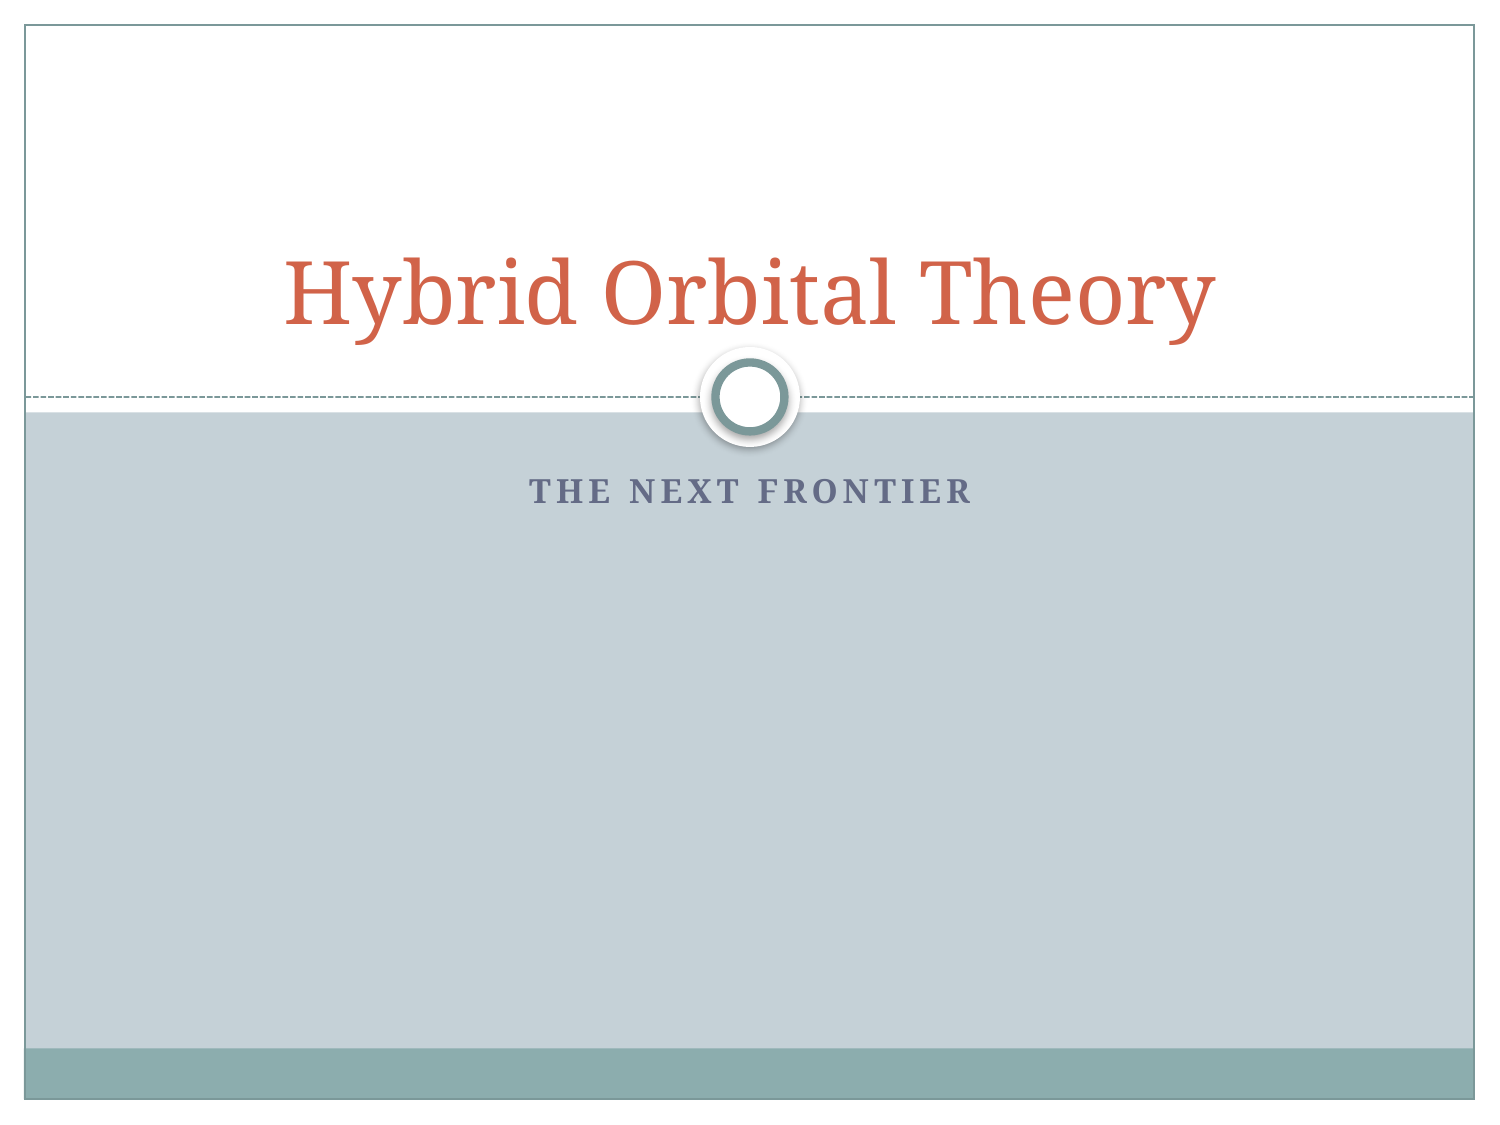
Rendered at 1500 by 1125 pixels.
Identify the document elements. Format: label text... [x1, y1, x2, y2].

subtitle The next frontier [225, 462, 1275, 750]
title Hybrid Orbital Theory [112, 62, 1388, 350]
